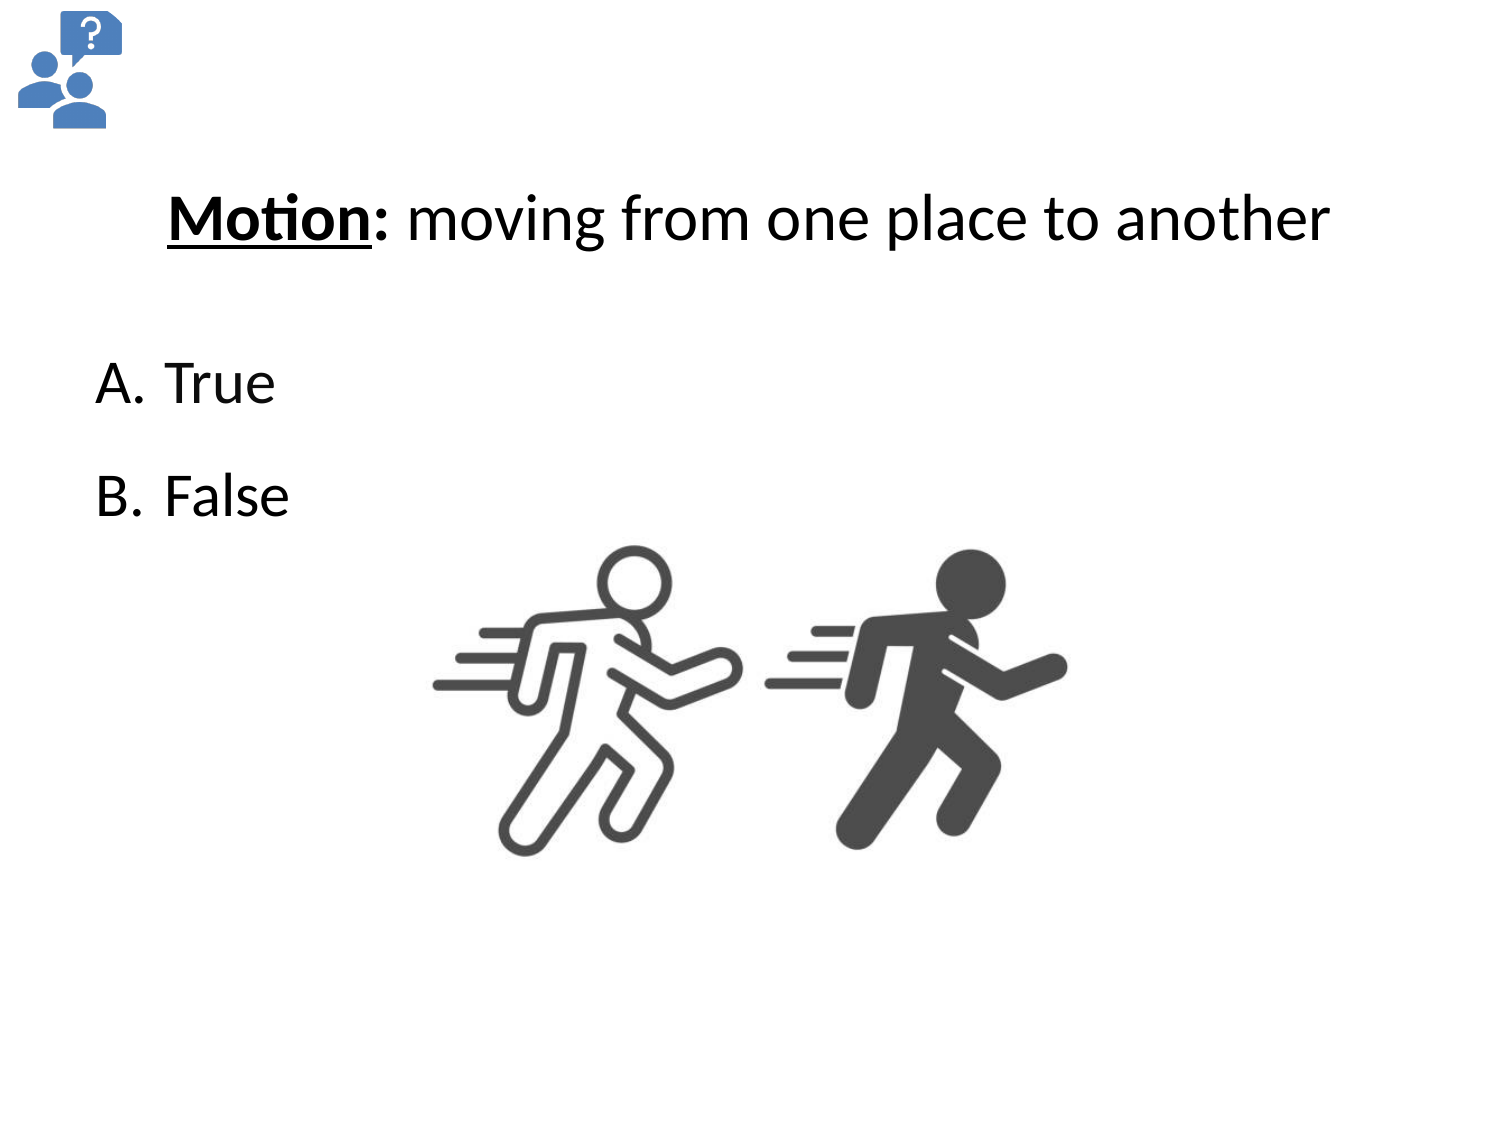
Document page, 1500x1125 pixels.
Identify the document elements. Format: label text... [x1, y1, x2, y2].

text_box True False [74, 296, 1300, 640]
subtitle Motion: moving from one place to another [126, 165, 1374, 359]
picture [406, 358, 1093, 1045]
text_box [0, 0, 140, 140]
